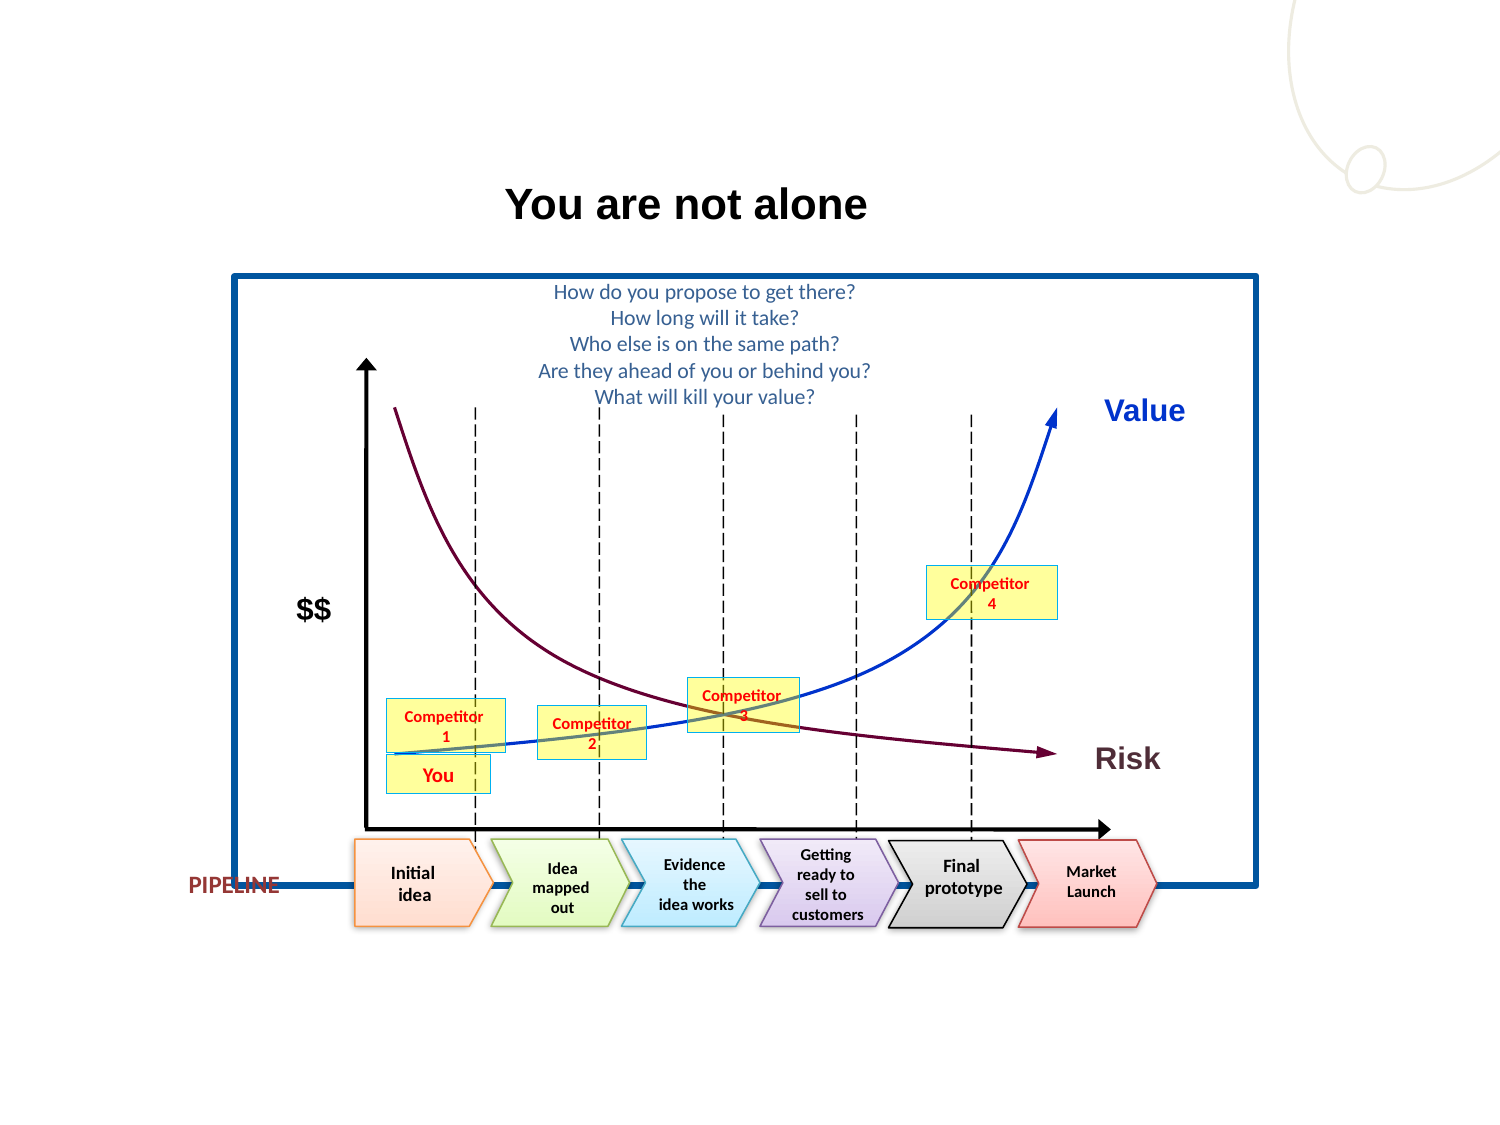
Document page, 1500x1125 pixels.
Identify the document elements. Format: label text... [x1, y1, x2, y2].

text_box You [386, 754, 491, 794]
text_box Risk [1080, 730, 1274, 783]
text_box Value [1089, 382, 1283, 435]
text_box [397, 416, 723, 663]
text_box You are not alone [234, 168, 1139, 236]
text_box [125, 836, 1158, 1125]
text_box Competitor 1 [386, 698, 506, 753]
text_box Competitor 2 [537, 705, 647, 760]
text_box [972, 819, 1111, 834]
text_box Competitor 3 [687, 677, 800, 733]
text_box How do you propose to get there? How long will it take? Who else is on the same path? Are they ahead of you or behind you? What will kill your value? [253, 270, 1157, 416]
text_box [232, 274, 1258, 888]
text_box [501, 416, 1057, 745]
text_box Competitor 4 [926, 565, 1058, 620]
text_box $$ [281, 581, 356, 634]
text_box [800, 663, 1058, 759]
